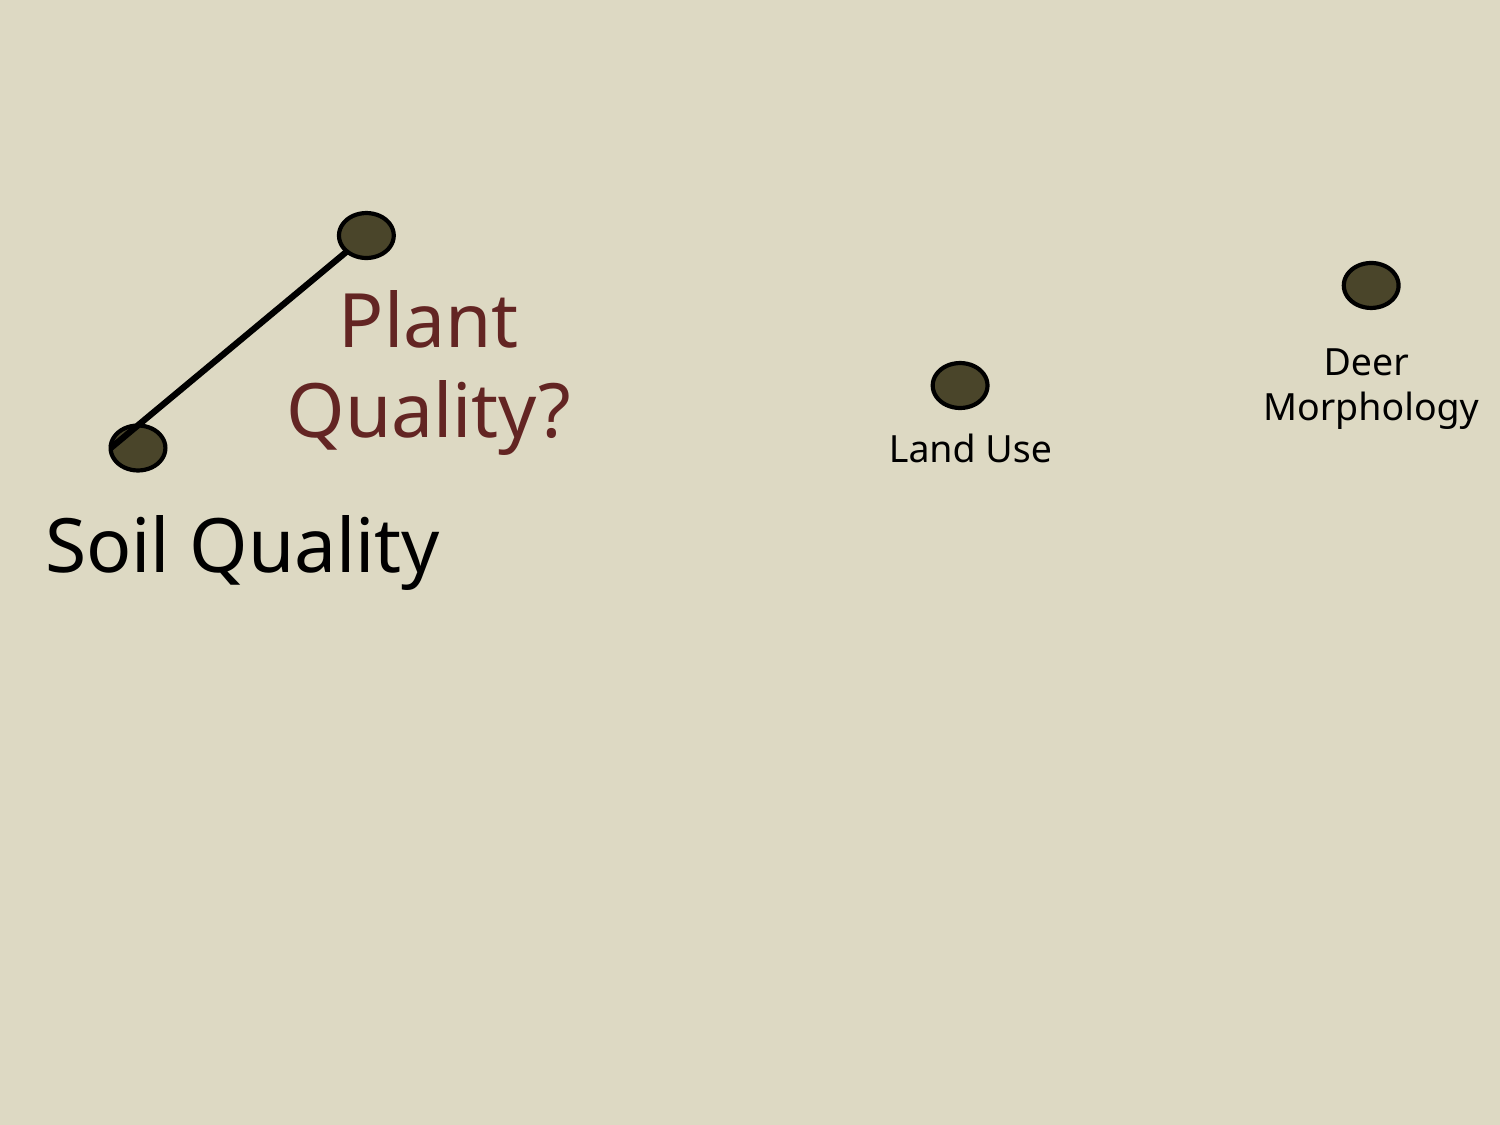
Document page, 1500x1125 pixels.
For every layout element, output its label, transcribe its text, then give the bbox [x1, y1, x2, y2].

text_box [110, 212, 1399, 471]
text_box Soil Quality [30, 490, 456, 596]
text_box Deer Morphology [1403, 330, 1494, 436]
